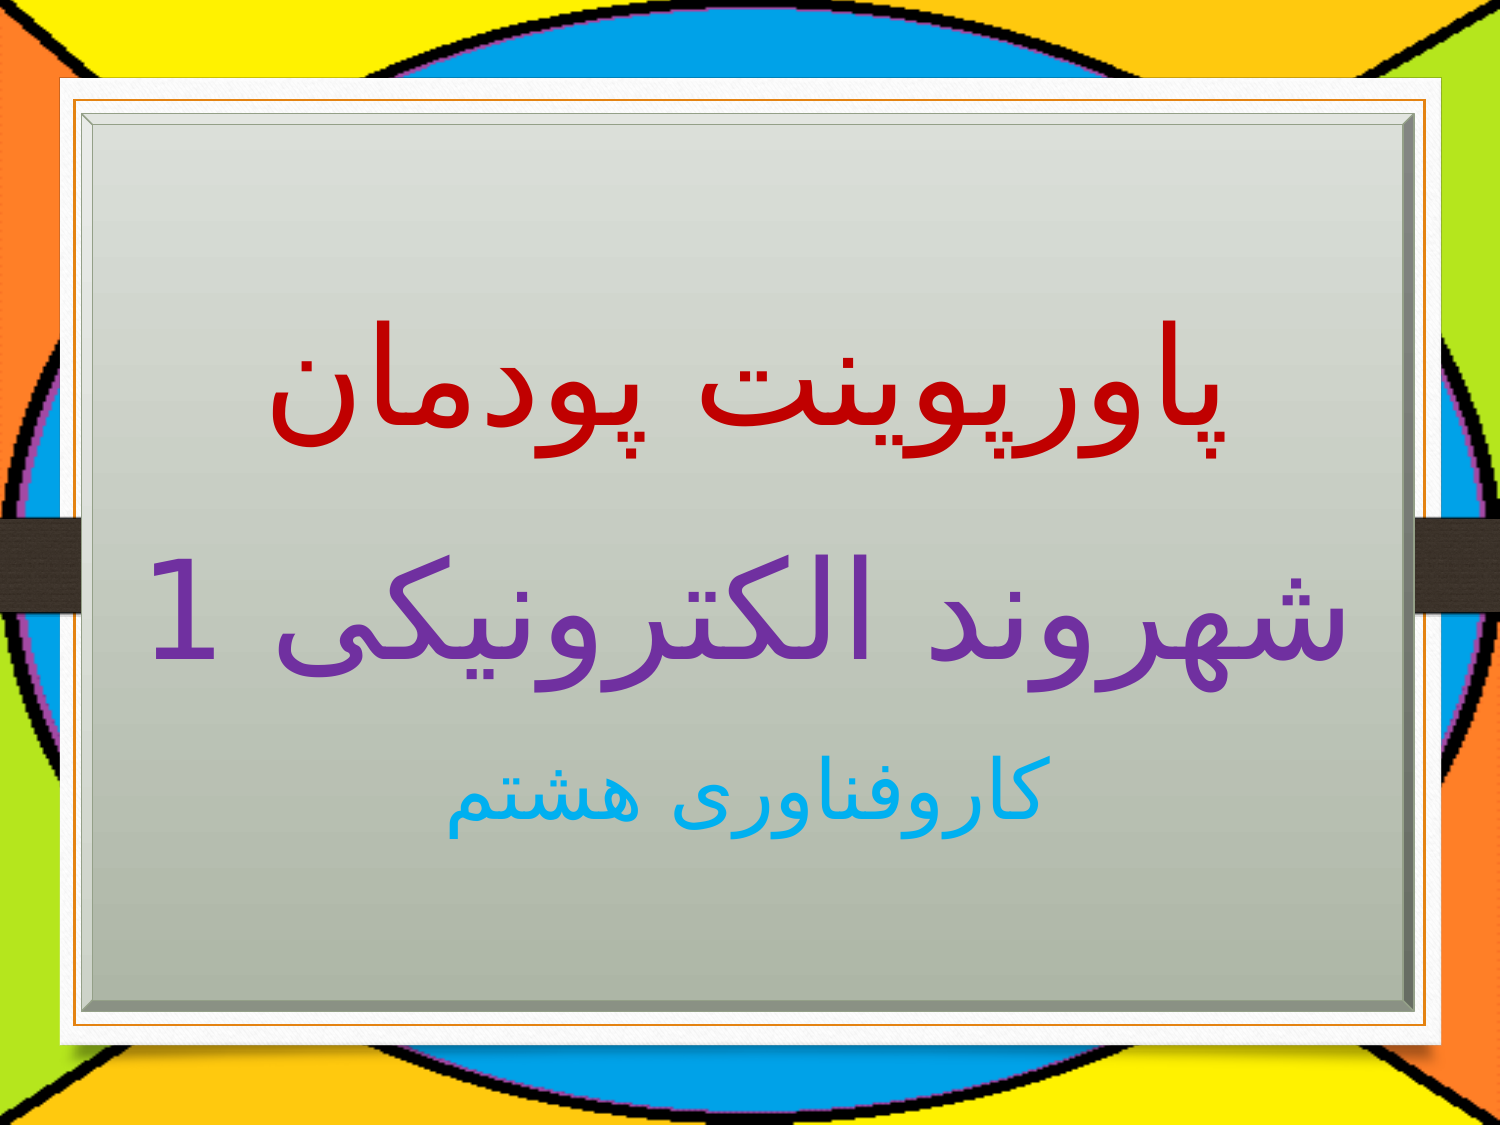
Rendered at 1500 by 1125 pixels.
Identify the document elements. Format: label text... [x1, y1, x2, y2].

picture [0, 0, 1500, 1125]
text_box پاورپوینت پودمان شهروند الکترونیکی 1 کاروفناوری هشتم [80, 113, 1415, 1012]
